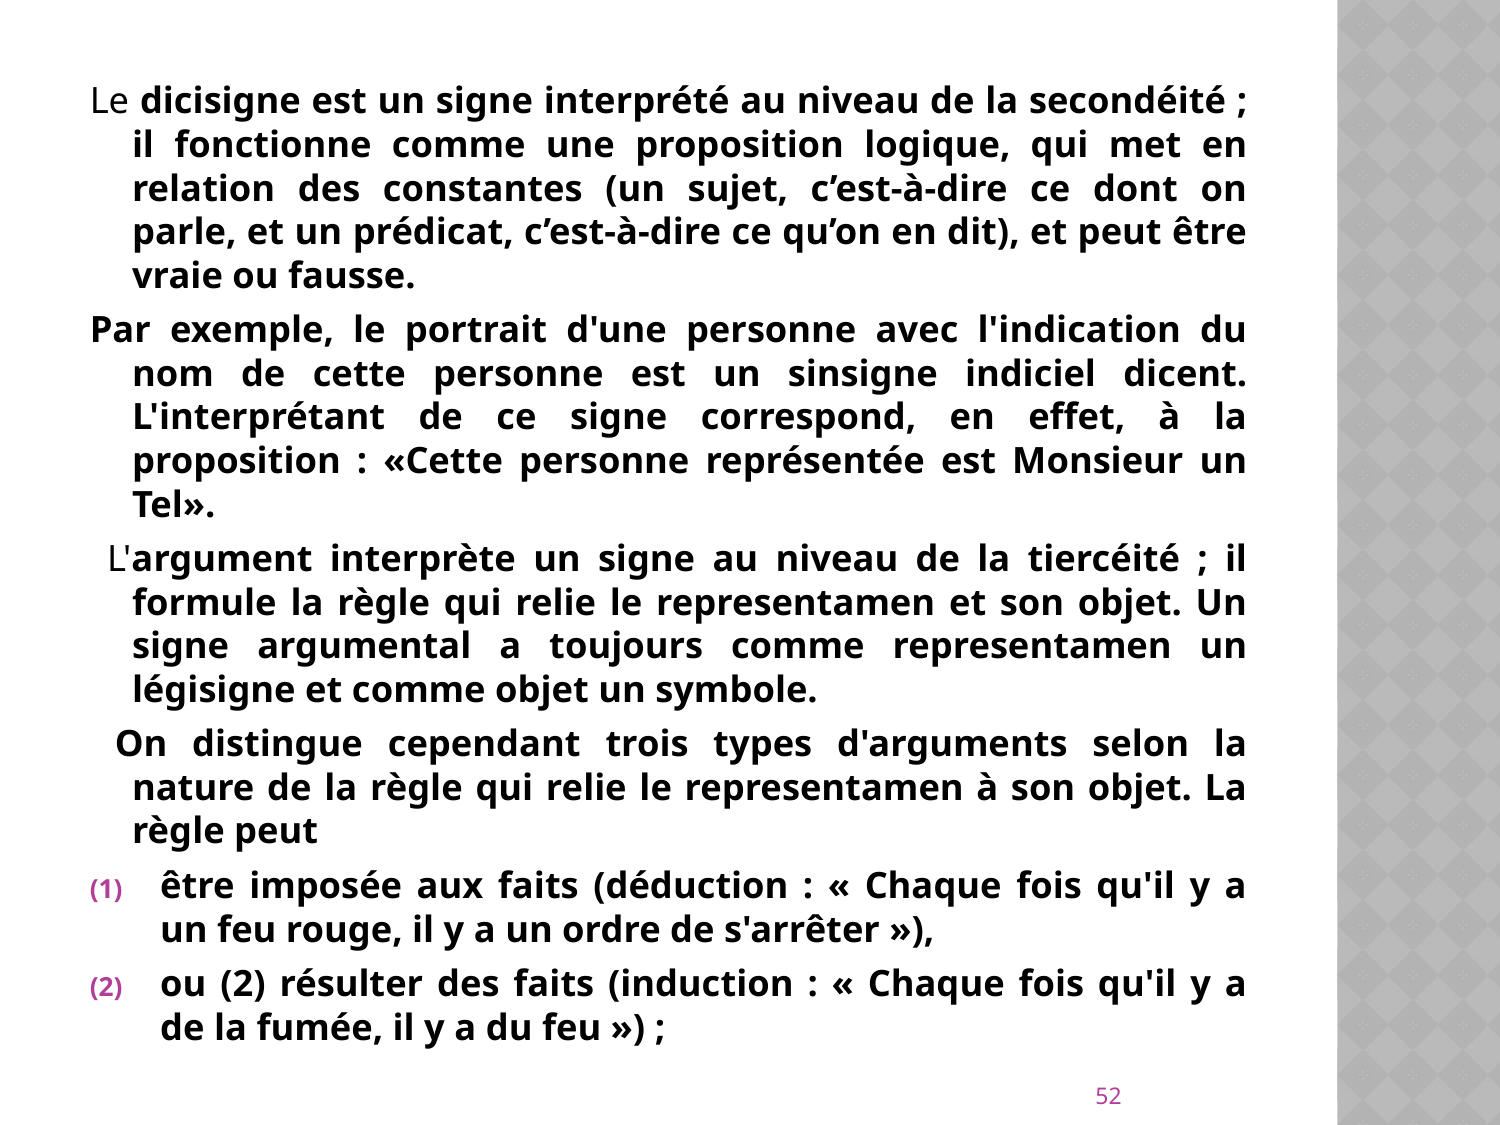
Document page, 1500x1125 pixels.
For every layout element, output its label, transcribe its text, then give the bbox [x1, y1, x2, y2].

slide_number 52 [1025, 1075, 1122, 1113]
list Le dicisigne est un signe interprété au niveau de la secondéité ; il fonctionne comme une proposition logique, qui met en relation des constantes (un sujet, c’est-à-dire ce dont on parle, et un prédicat, c’est-à-dire ce qu’on en dit), et peut être vraie ou fausse. Par exemple, le portrait d'une personne avec l'indication du nom de cette personne est un sinsigne indiciel dicent. L'interprétant de ce signe correspond, en effet, à la proposition : «Cette personne représentée est Monsieur un Tel». L'argument interprète un signe au niveau de la tiercéité ; il formule la règle qui relie le representamen et son objet. Un signe argumental a toujours comme representamen un légisigne et comme objet un symbole. On distingue cependant trois types d'arguments selon la nature de la règle qui relie le representamen à son objet. La règle peut être imposée aux faits (déduction : « Chaque fois qu'il y a un feu rouge, il y a un ordre de s'arrêter »), ou (2) résulter des faits (induction : « Chaque fois qu'il y a de la fumée, il y a du feu ») ; [75, 70, 1263, 1059]
